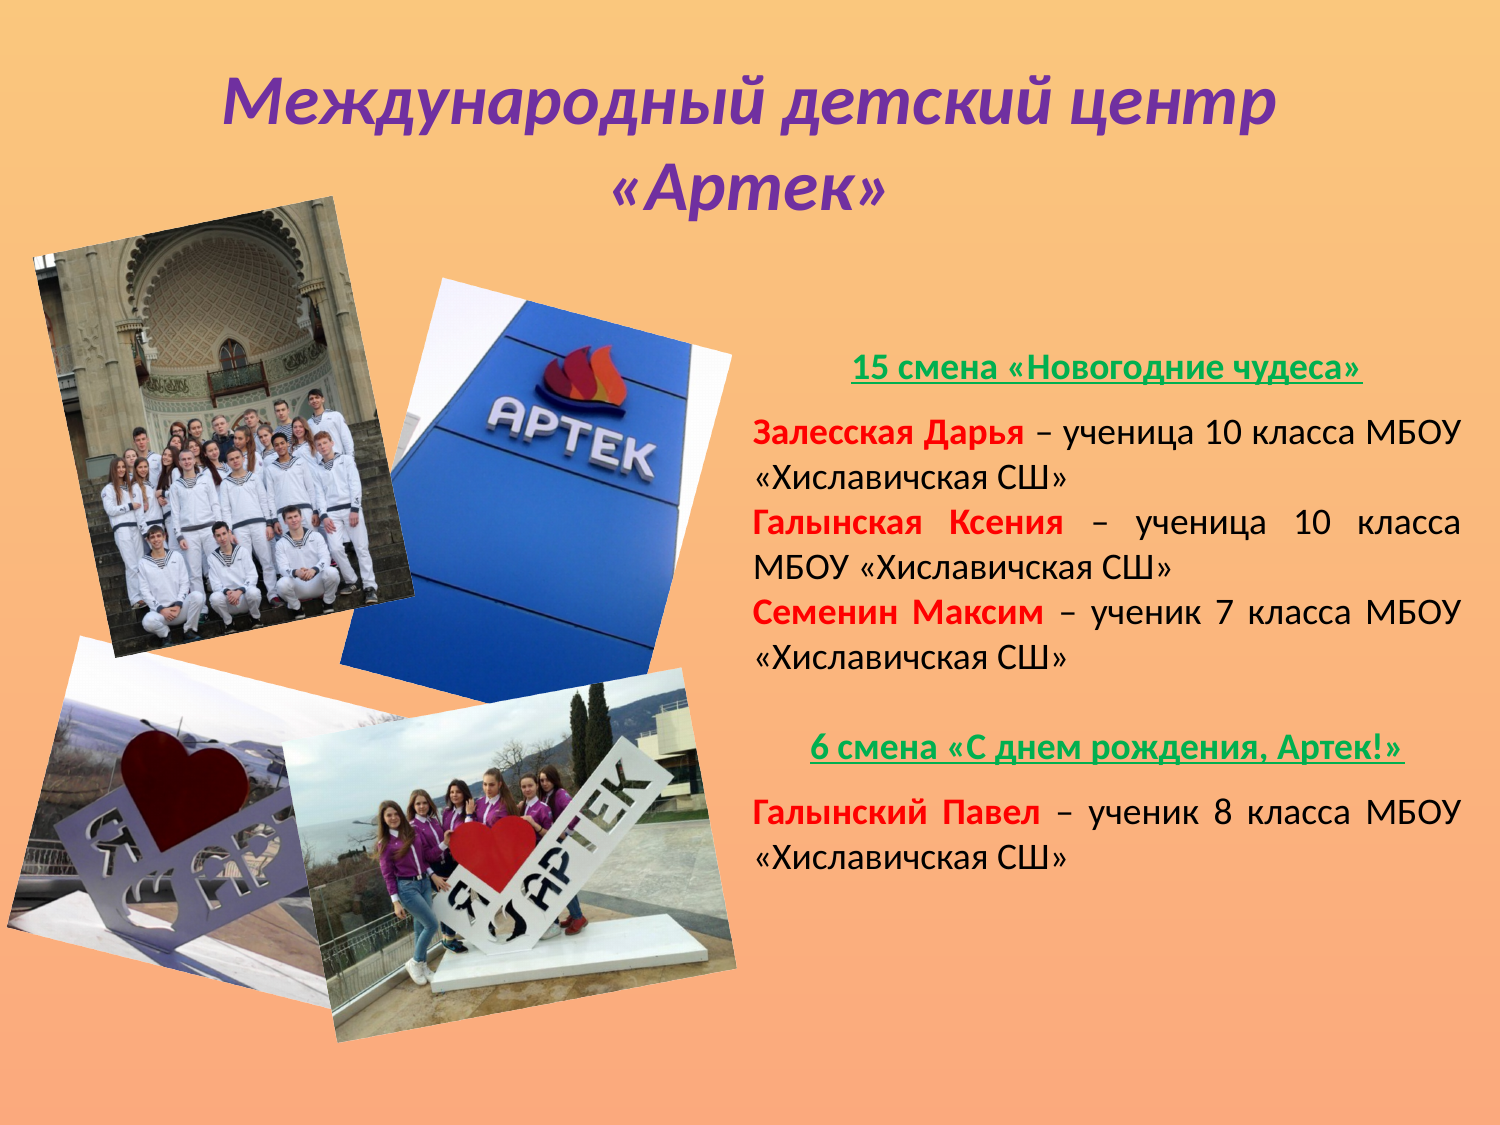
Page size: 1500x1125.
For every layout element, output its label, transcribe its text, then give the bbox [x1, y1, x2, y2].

title Международный детский центр «Артек» [75, 45, 1425, 233]
picture [7, 196, 736, 1042]
text_box 15 смена «Новогодние чудеса» Залесская Дарья – ученица 10 класса МБОУ «Хиславичская СШ» Галынская Ксения – ученица 10 класса МБОУ «Хиславичская СШ» Семенин Максим – ученик 7 класса МБОУ «Хиславичская СШ» 6 смена «С днем рождения, Артек!» Галынский Павел – ученик 8 класса МБОУ «Хиславичская СШ» [736, 279, 1479, 940]
